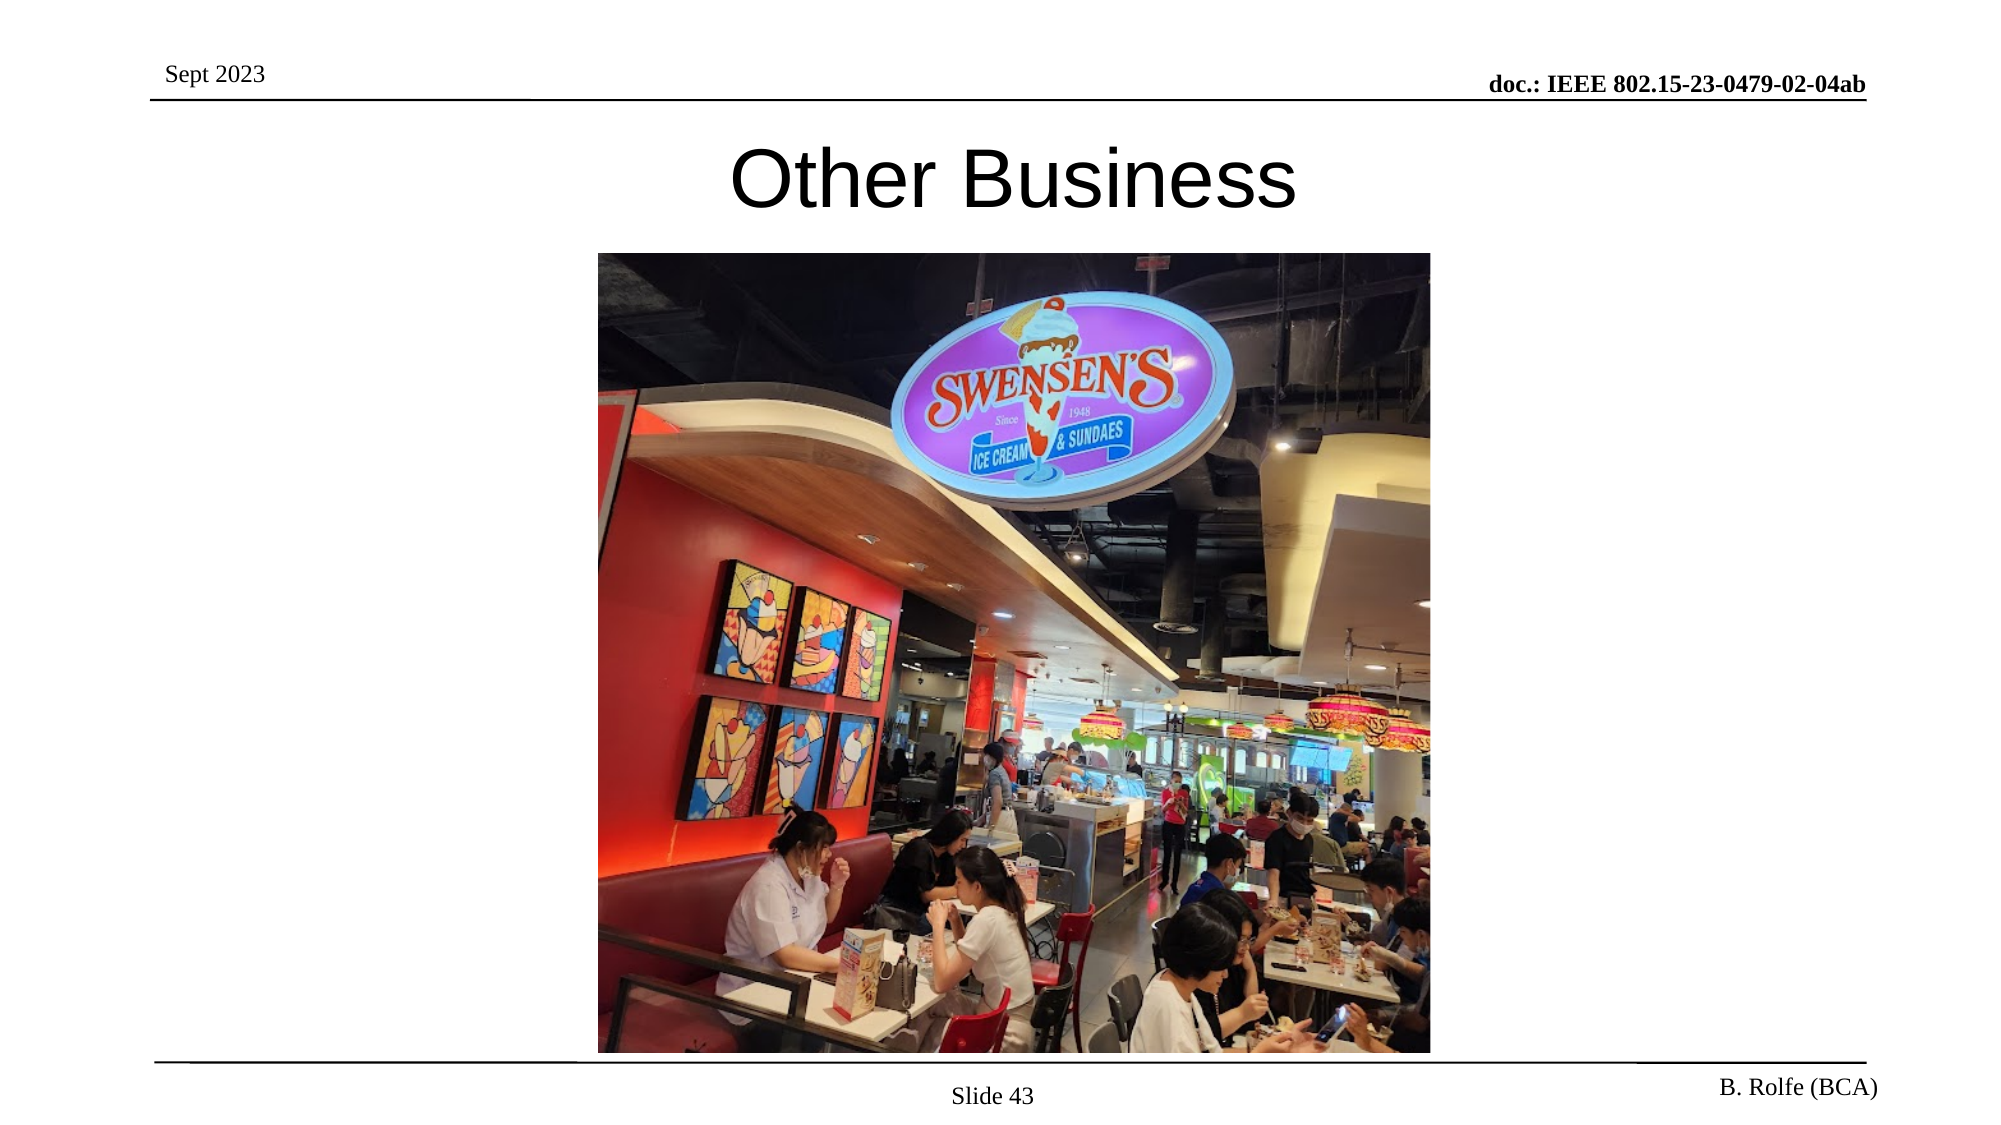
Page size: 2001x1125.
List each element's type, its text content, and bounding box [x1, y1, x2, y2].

picture [597, 253, 1431, 1053]
title Other Business [165, 112, 1864, 237]
slide_number Slide 43 [921, 1075, 1065, 1115]
